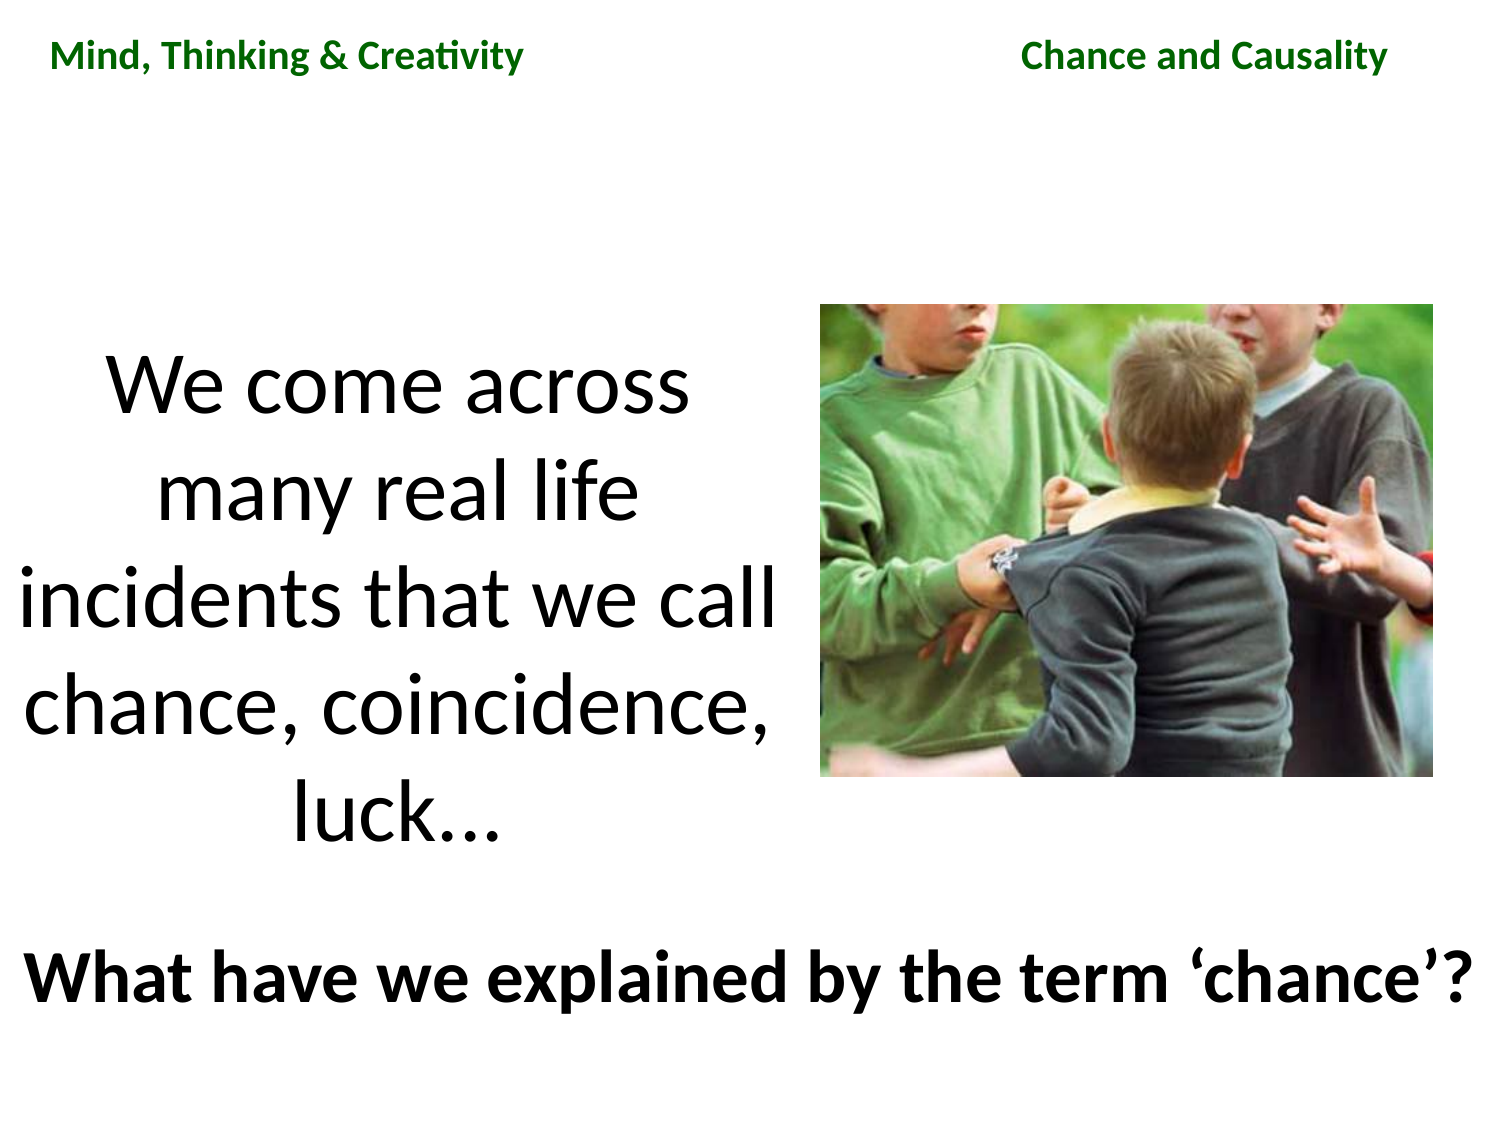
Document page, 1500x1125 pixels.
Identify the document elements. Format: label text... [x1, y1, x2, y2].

title We come across many real life incidents that we call chance, coincidence, luck... [0, 316, 797, 867]
text_box Chance and Causality [909, 0, 1500, 106]
picture [820, 304, 1433, 777]
text_box What have we explained by the term ‘chance’? [0, 867, 1500, 1078]
text_box Mind, Thinking & Creativity [0, 0, 575, 106]
